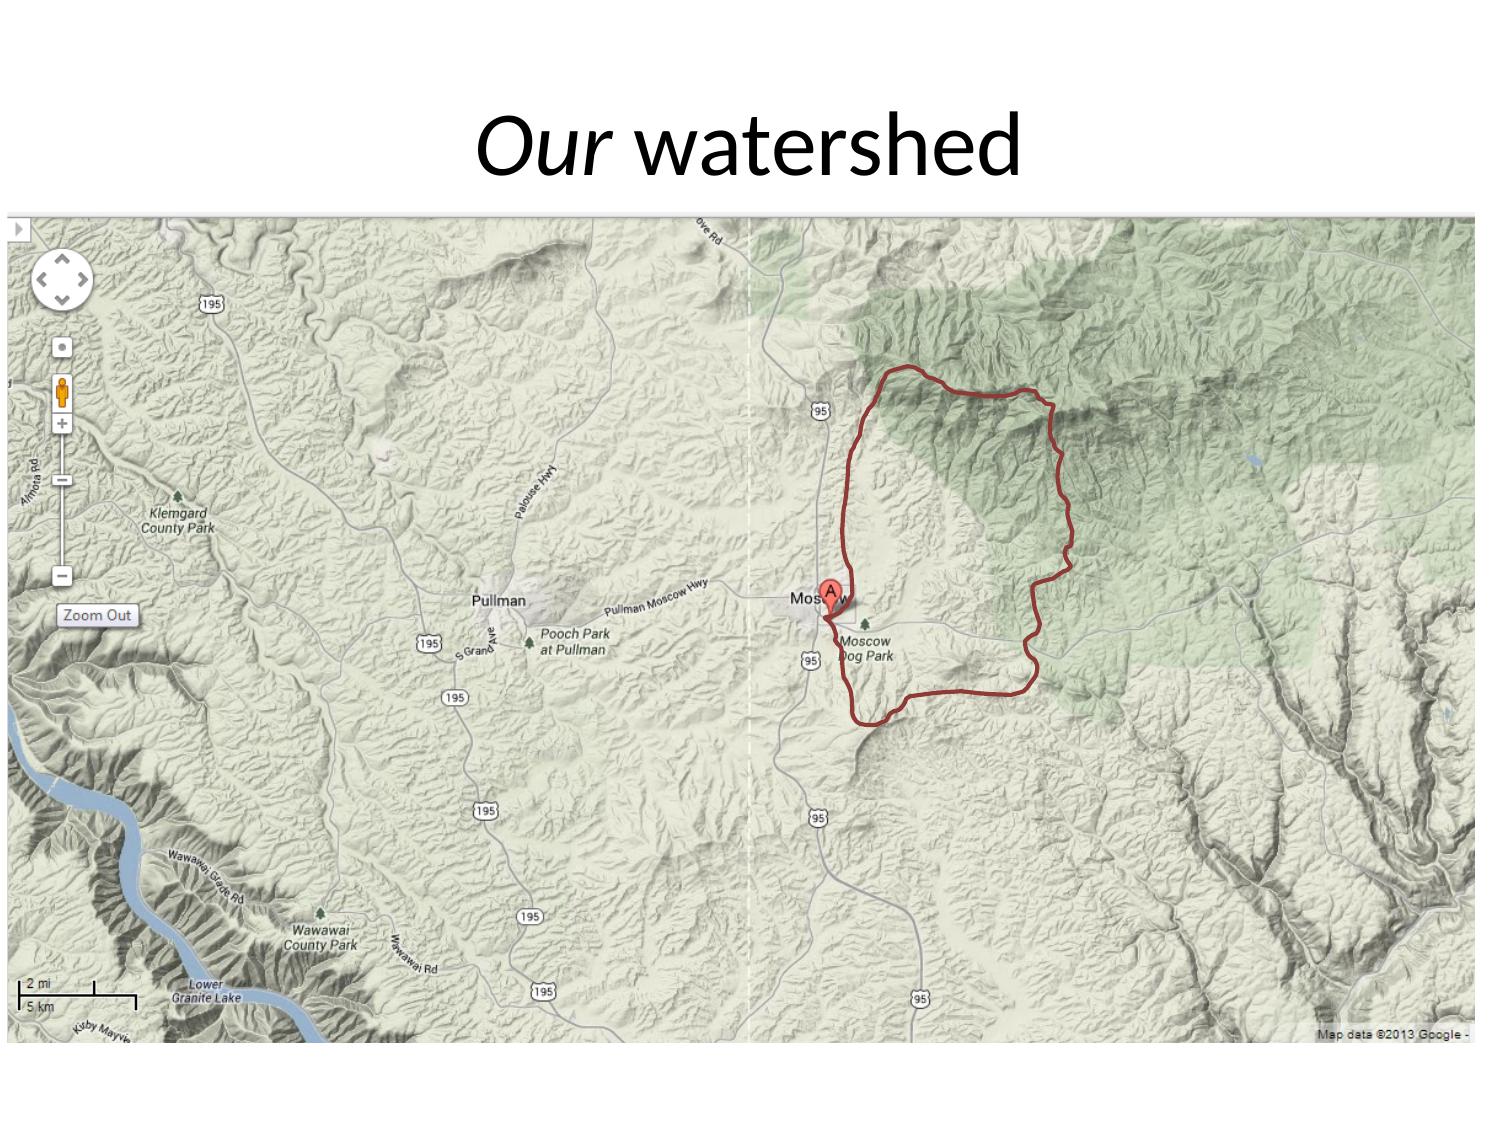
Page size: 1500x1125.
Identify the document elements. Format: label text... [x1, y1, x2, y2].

title Our watershed [75, 45, 1425, 210]
picture [7, 212, 1476, 1043]
